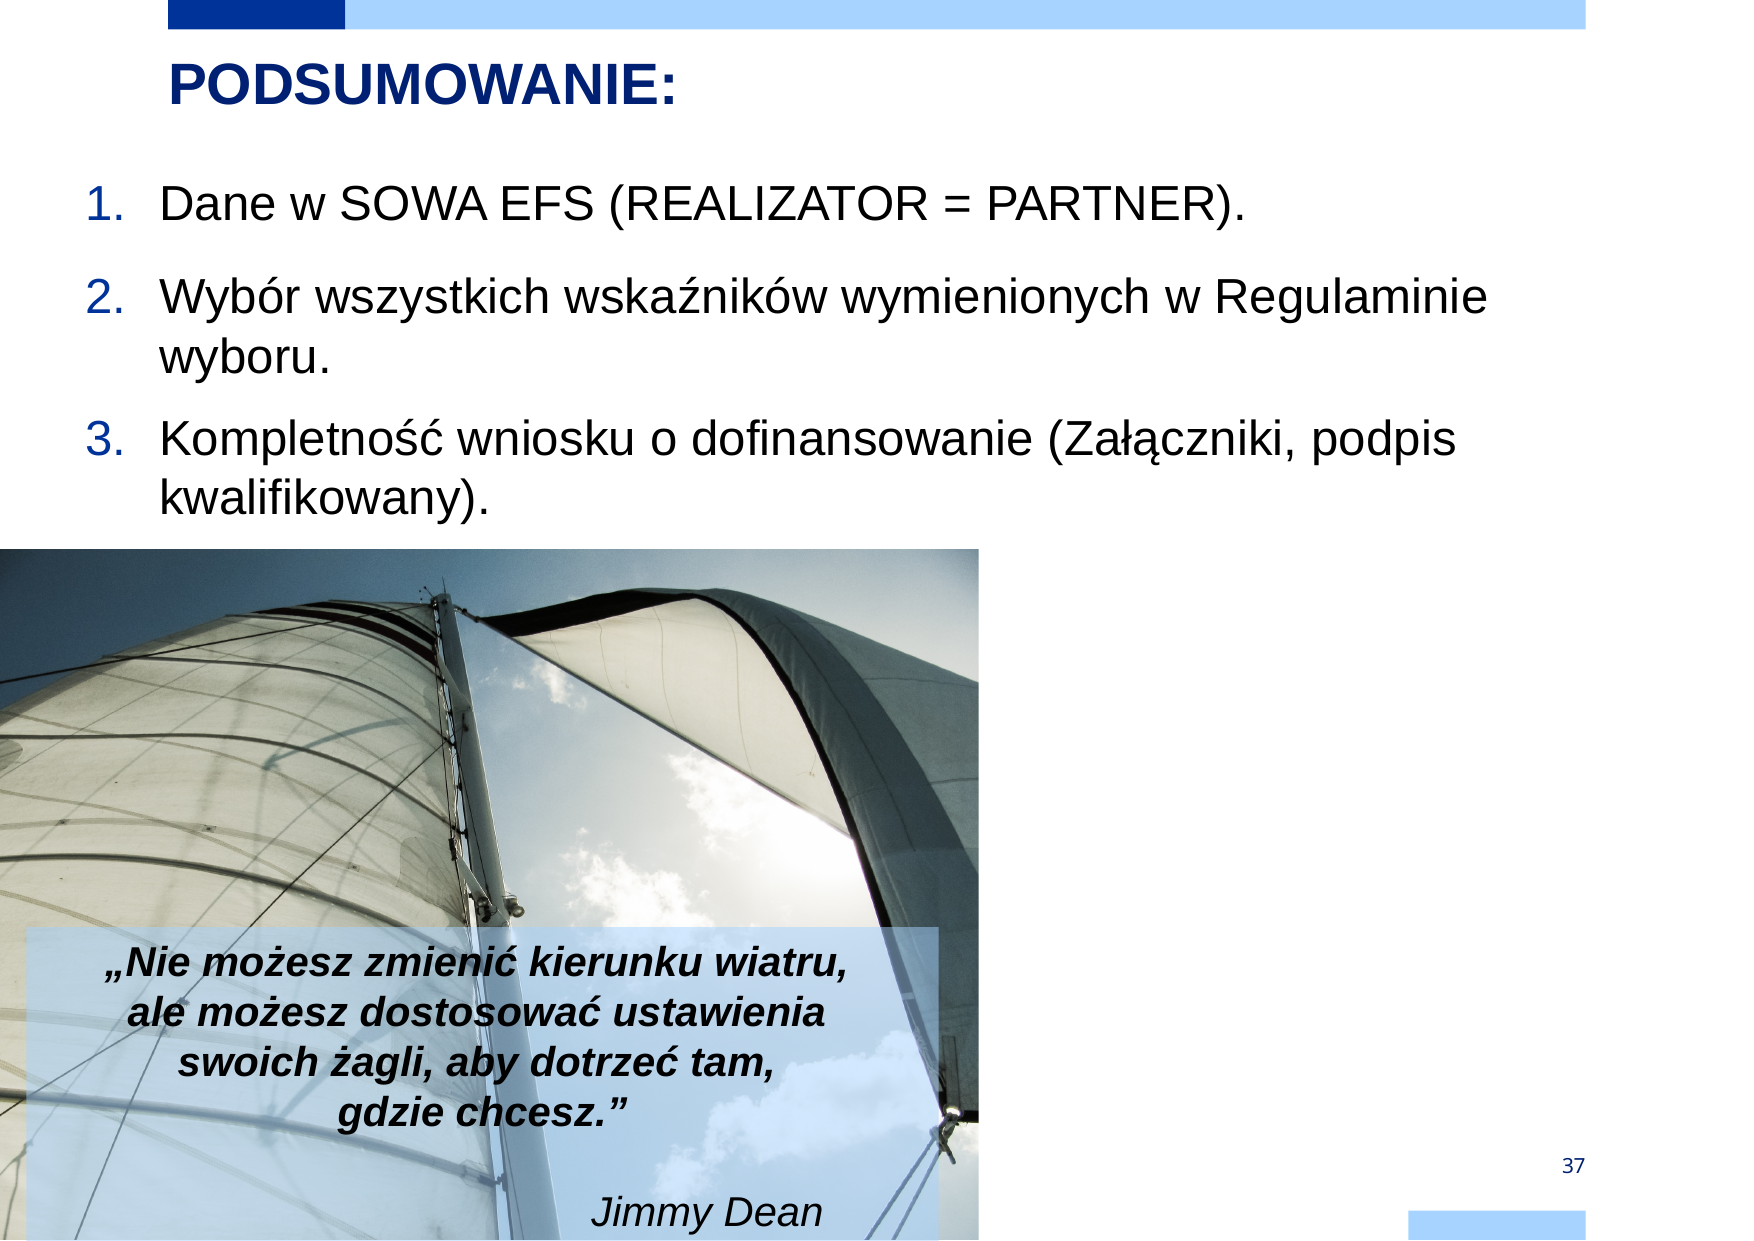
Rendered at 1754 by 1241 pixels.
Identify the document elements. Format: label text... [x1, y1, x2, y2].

slide_number 37 [1408, 1151, 1586, 1182]
text_box [26, 147, 1716, 1105]
picture [0, 549, 979, 1241]
title PODSUMOWANIE: [168, 41, 1586, 121]
